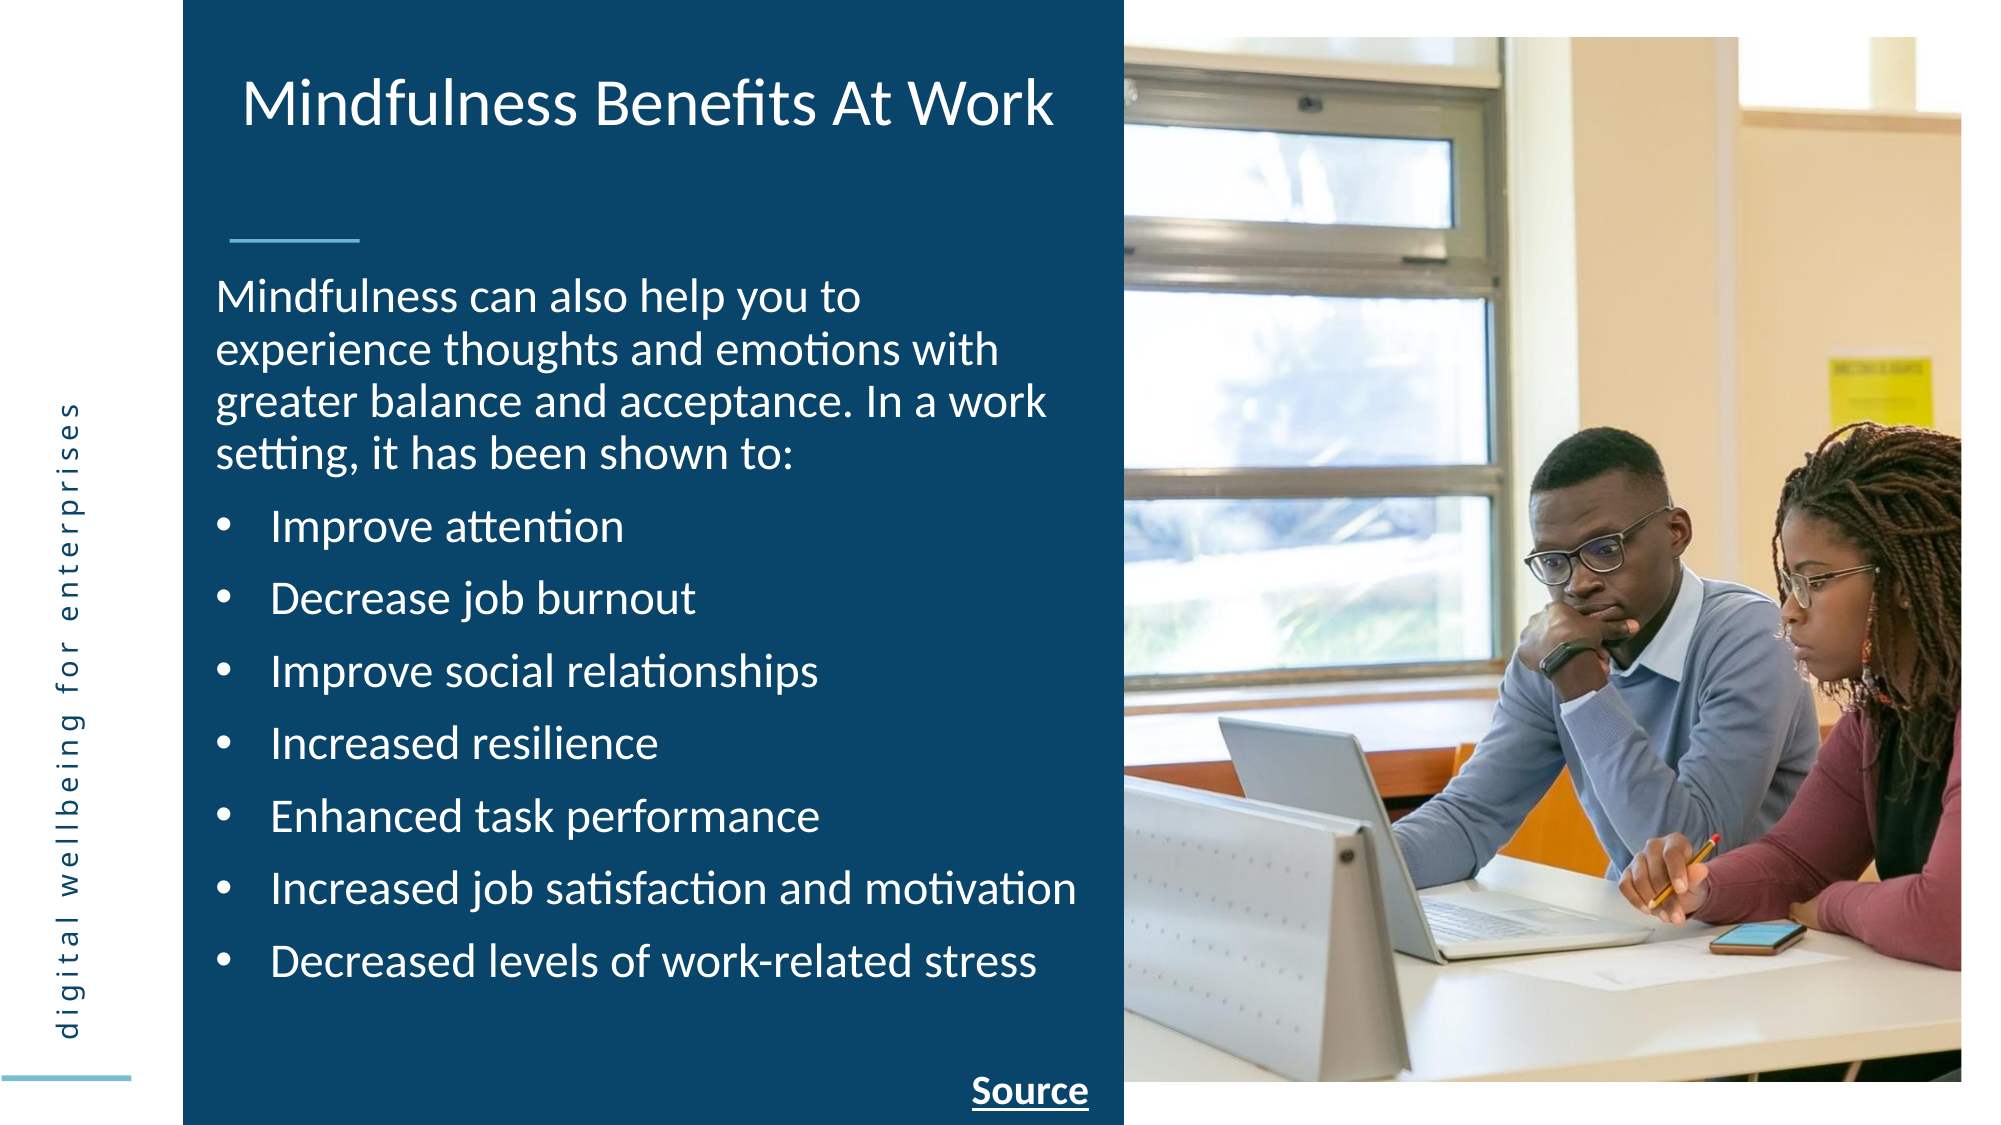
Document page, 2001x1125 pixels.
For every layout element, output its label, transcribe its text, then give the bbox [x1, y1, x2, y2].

text_box Source [956, 1056, 1270, 1121]
list Mindfulness Benefits At Work [226, 60, 1095, 208]
picture [1124, 37, 1962, 1082]
list Mindfulness can also help you to experience thoughts and emotions with greater balance and acceptance. In a work setting, it has been shown to: Improve attention Decrease job burnout Improve social relationships Increased resilience Enhanced task performance Increased job satisfaction and motivation Decreased levels of work-related stress [164, 263, 1095, 1056]
